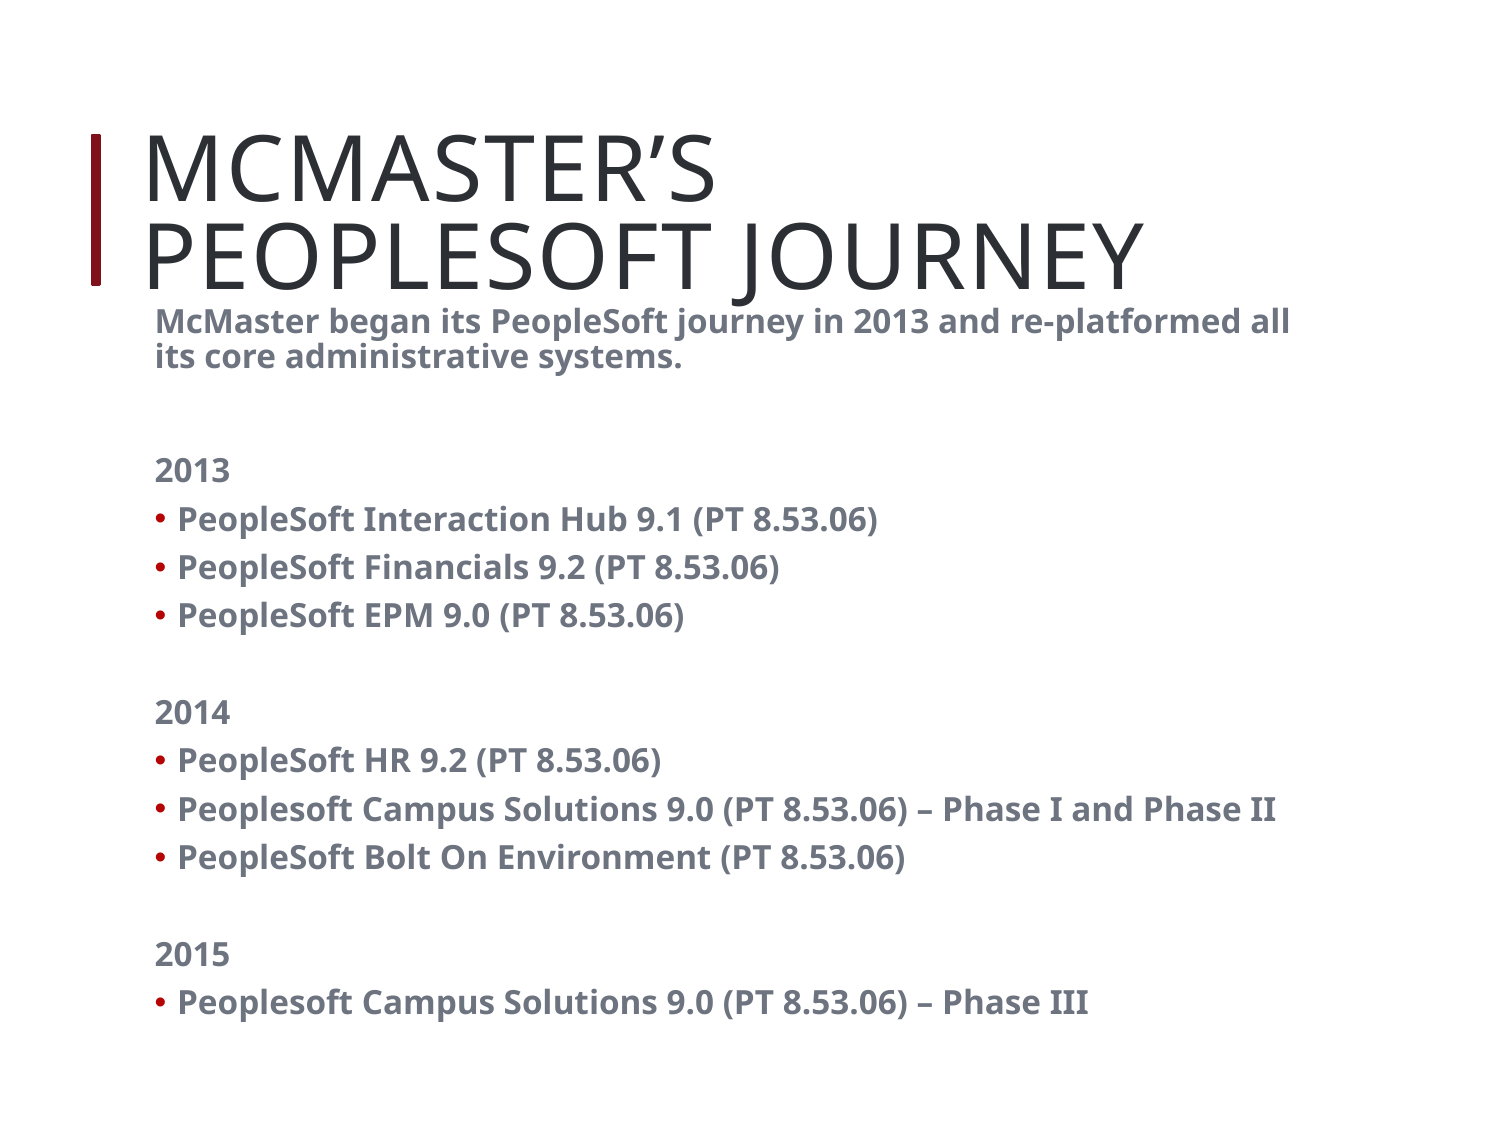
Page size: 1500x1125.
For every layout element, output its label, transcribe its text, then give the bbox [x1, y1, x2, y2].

title Mcmaster’s Peoplesoft journey [126, 96, 1322, 297]
list McMaster began its PeopleSoft journey in 2013 and re-platformed all its core administrative systems. 2013 PeopleSoft Interaction Hub 9.1 (PT 8.53.06) PeopleSoft Financials 9.2 (PT 8.53.06) PeopleSoft EPM 9.0 (PT 8.53.06) 2014 PeopleSoft HR 9.2 (PT 8.53.06) Peoplesoft Campus Solutions 9.0 (PT 8.53.06) – Phase I and Phase II PeopleSoft Bolt On Environment (PT 8.53.06) 2015 Peoplesoft Campus Solutions 9.0 (PT 8.53.06) – Phase III [126, 297, 1322, 1047]
text_box [91, 134, 101, 286]
